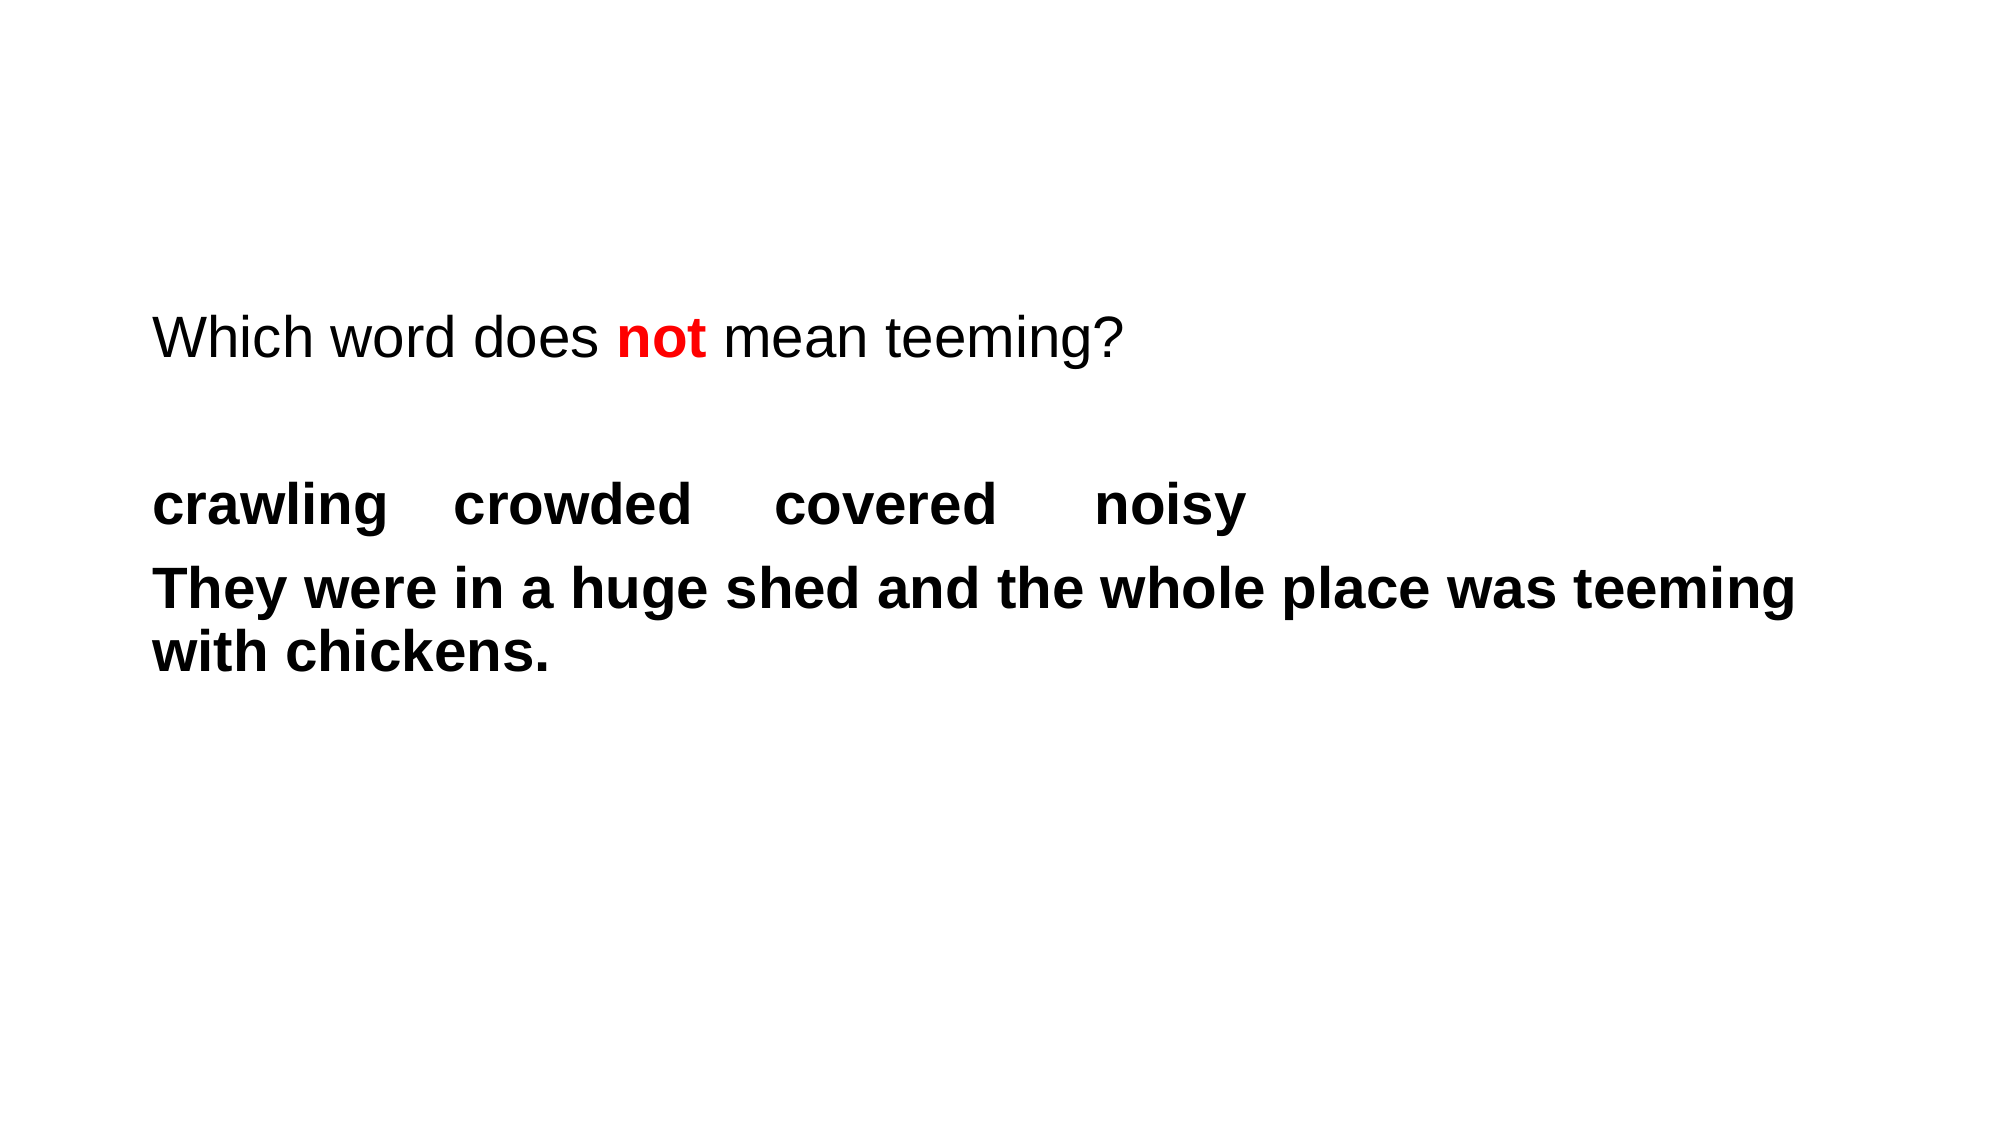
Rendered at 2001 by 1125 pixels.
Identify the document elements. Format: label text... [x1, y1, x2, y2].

list Which word does not mean teeming? crawling crowded covered noisy They were in a huge shed and the whole place was teeming with chickens. [137, 299, 1863, 1014]
